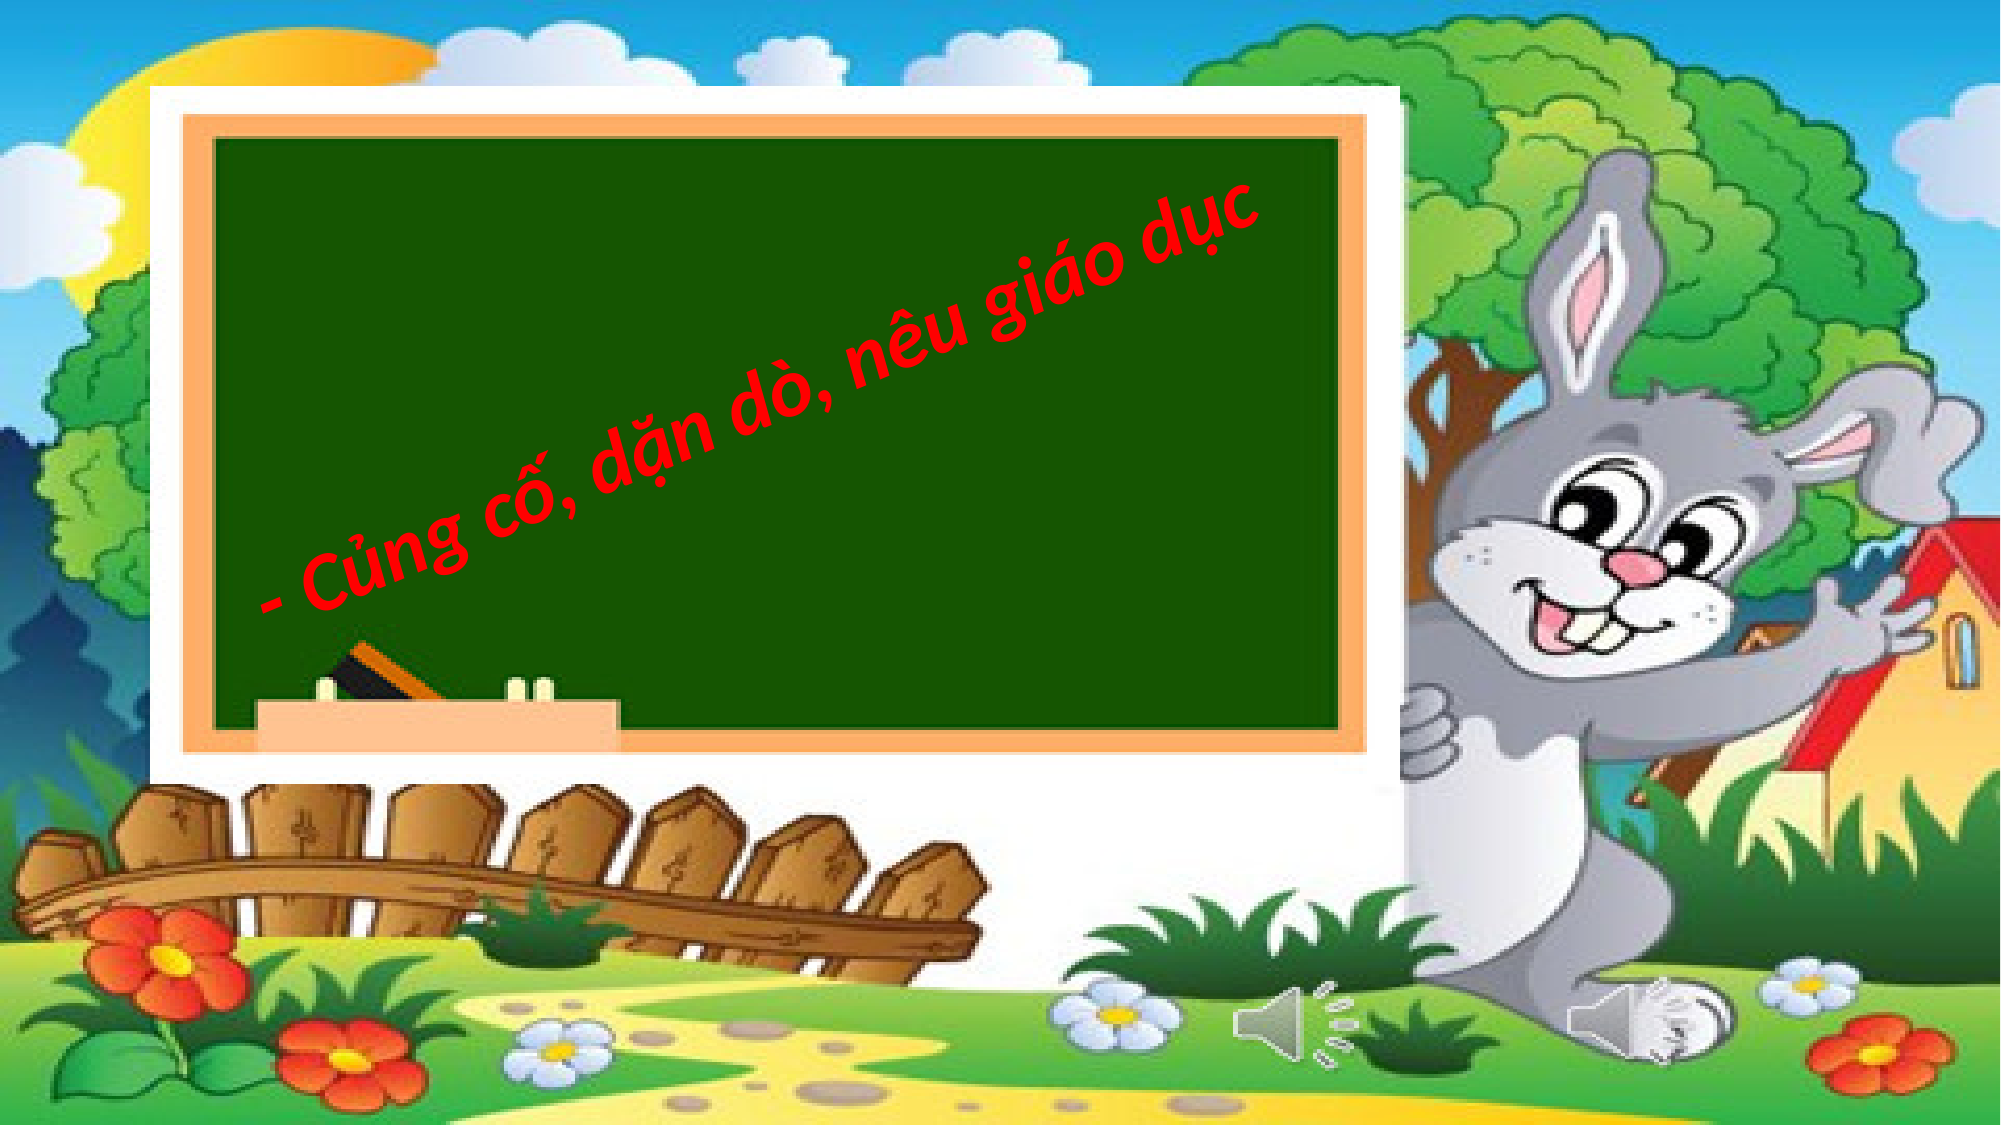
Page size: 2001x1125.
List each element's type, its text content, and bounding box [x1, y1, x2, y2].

picture [0, 0, 2001, 1125]
text_box - Củng cố, dặn dò, nêu giáo dục [216, 49, 1460, 666]
